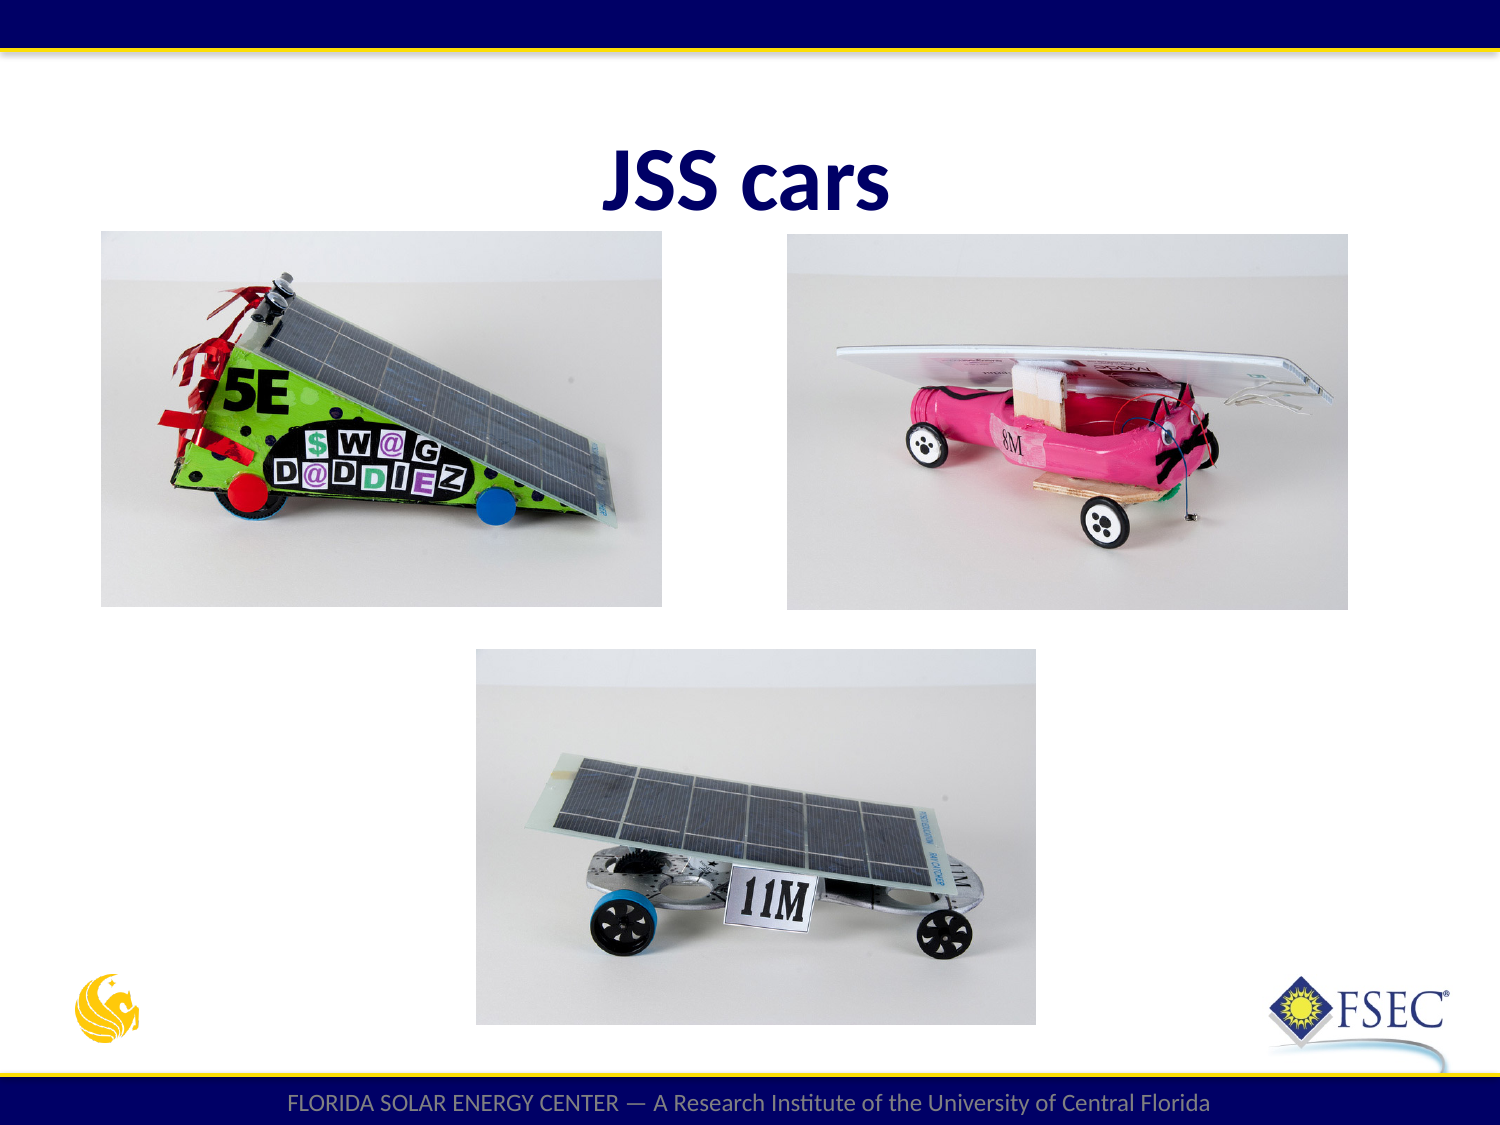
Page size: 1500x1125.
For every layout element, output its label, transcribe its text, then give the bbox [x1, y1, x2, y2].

picture [1262, 974, 1453, 1073]
picture [101, 231, 662, 607]
text_box JSS cars [262, 111, 1232, 236]
picture [787, 234, 1348, 610]
picture [475, 649, 1037, 1026]
picture [75, 974, 139, 1043]
